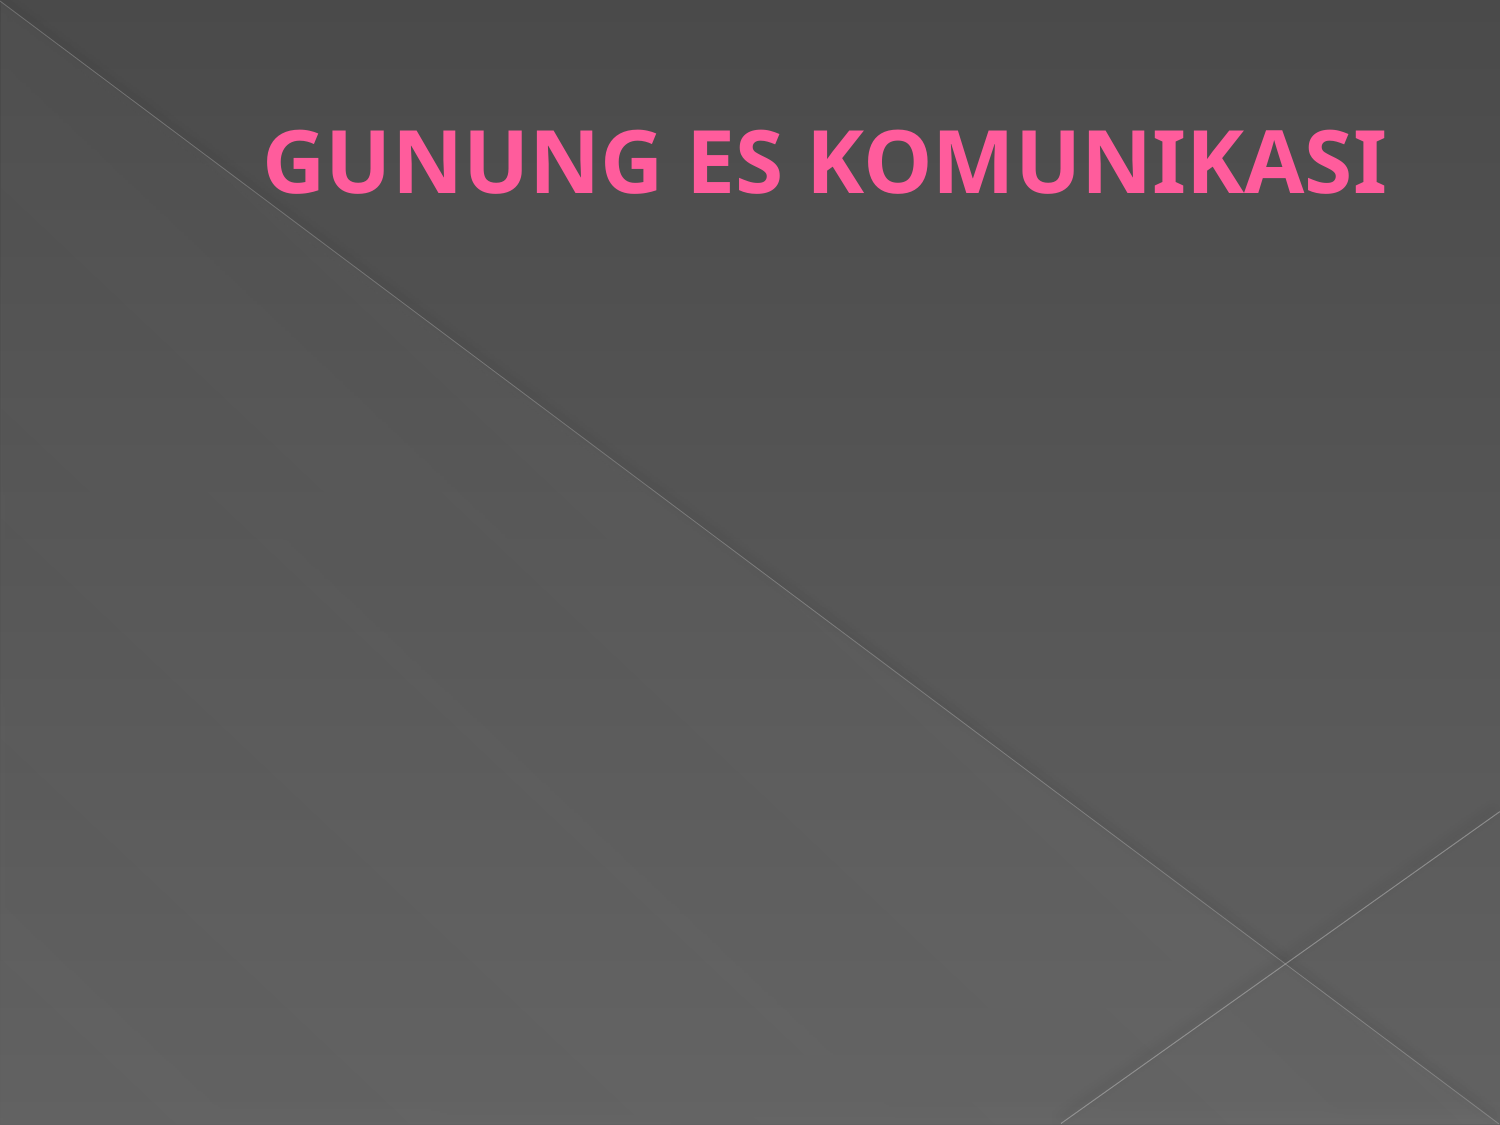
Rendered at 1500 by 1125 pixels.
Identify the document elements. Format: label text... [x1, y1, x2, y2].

title GUNUNG ES KOMUNIKASI [75, 43, 1425, 274]
